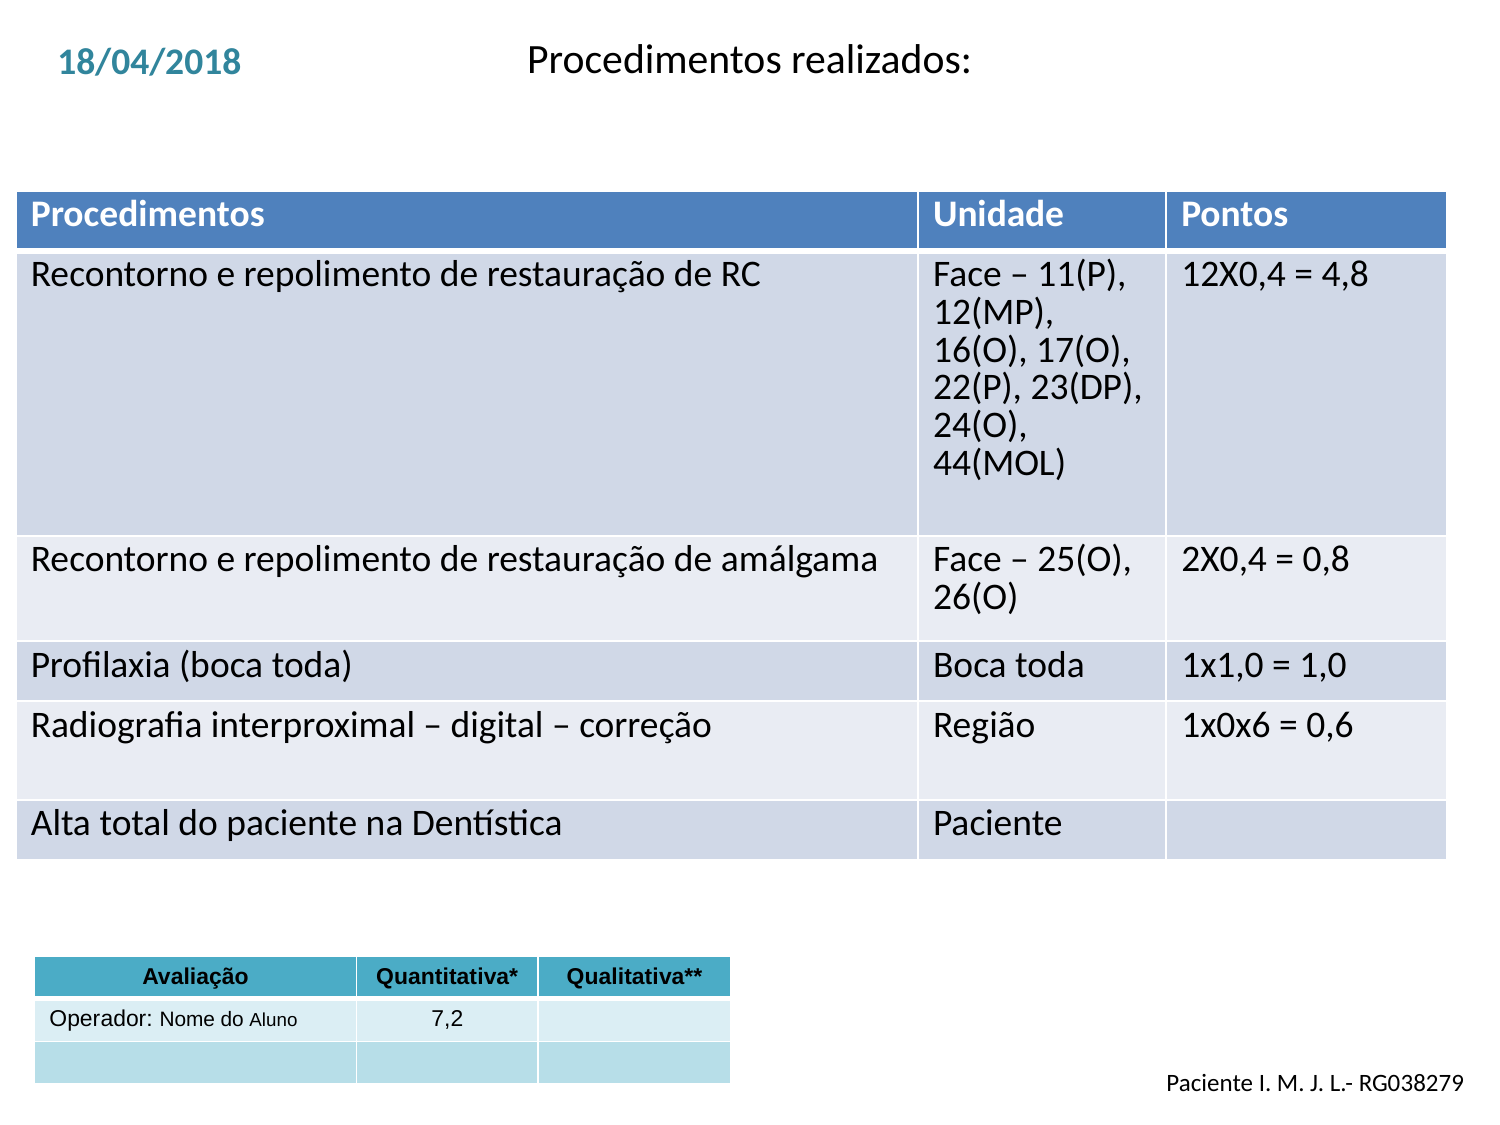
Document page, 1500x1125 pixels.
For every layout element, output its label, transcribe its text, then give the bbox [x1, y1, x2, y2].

table_cell [357, 1042, 537, 1083]
table_cell [35, 1042, 356, 1083]
table_cell 1x1,0 = 1,0 [1167, 642, 1446, 700]
table_cell Profilaxia (boca toda) [17, 642, 917, 700]
table_cell [539, 1042, 730, 1083]
table_header Pontos [1167, 192, 1446, 248]
table_cell Face – 11(P), 12(MP), 16(O), 17(O), 22(P), 23(DP), 24(O), 44(MOL) [919, 254, 1165, 535]
table_cell Região [919, 702, 1165, 799]
table_header Avaliação [35, 957, 356, 996]
table_cell Radiografia interproximal – digital – correção [17, 702, 917, 799]
table_cell Recontorno e repolimento de restauração de amálgama [17, 537, 917, 640]
table_cell Boca toda [919, 642, 1165, 700]
text_box Procedimentos realizados: [512, 24, 988, 90]
table_cell 2X0,4 = 0,8 [1167, 537, 1446, 640]
text_box 18/04/2018 [42, 29, 257, 90]
table_header Quantitativa* [357, 957, 537, 996]
text_box Paciente I. M. J. L.- RG038279 [1151, 1058, 1483, 1104]
table_cell 12X0,4 = 4,8 [1167, 254, 1446, 535]
table_cell Recontorno e repolimento de restauração de RC [17, 254, 917, 535]
table_cell 1x0x6 = 0,6 [1167, 702, 1446, 799]
table_cell 7,2 [357, 1001, 537, 1041]
table_cell [539, 1001, 730, 1041]
table_header Procedimentos [17, 192, 917, 248]
table_header Qualitativa** [539, 957, 730, 996]
table_cell Paciente [919, 801, 1165, 859]
table_header Unidade [919, 192, 1165, 248]
table_cell Operador: Nome do Aluno [35, 1001, 356, 1041]
table_cell [1167, 801, 1446, 859]
table_cell Face – 25(O), 26(O) [919, 537, 1165, 640]
table_cell Alta total do paciente na Dentística [17, 801, 917, 859]
